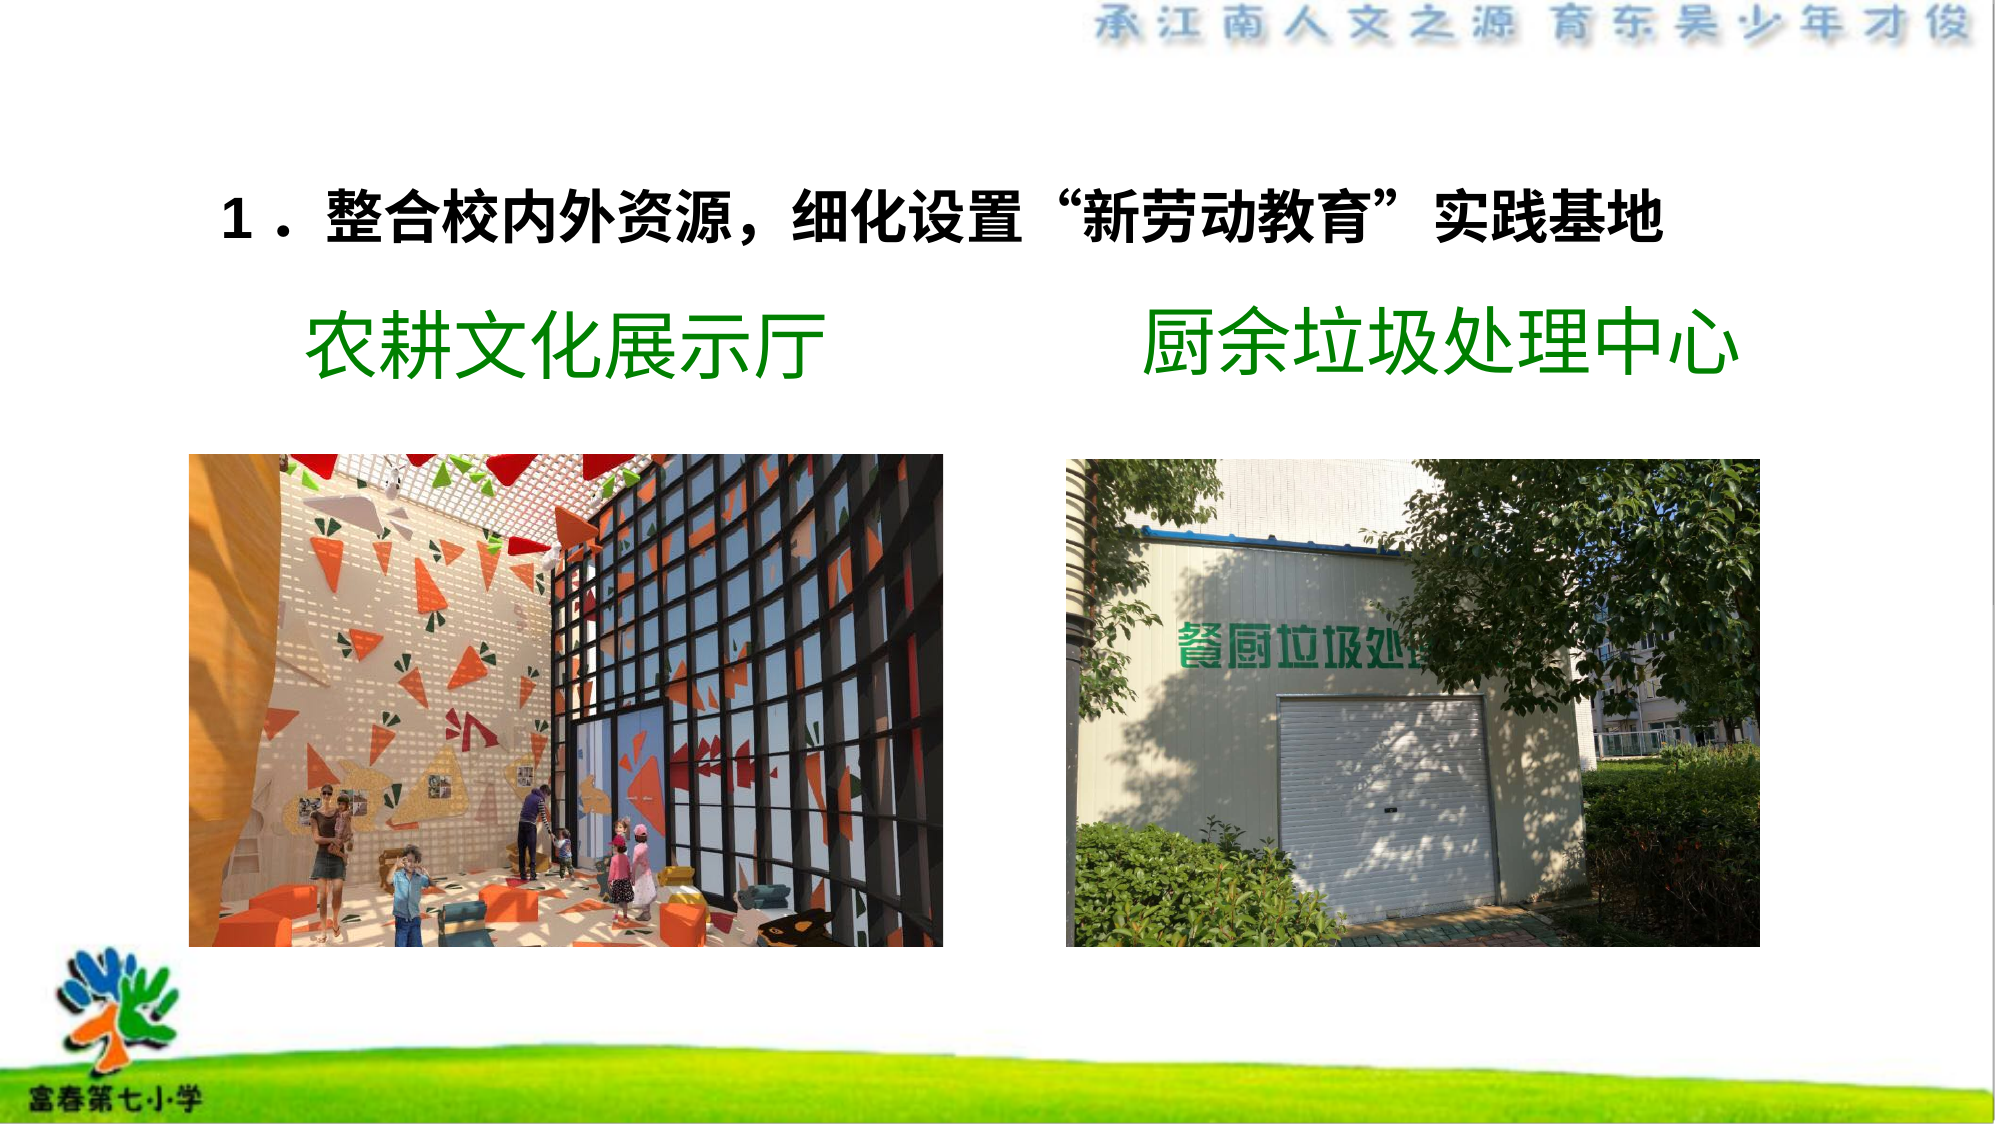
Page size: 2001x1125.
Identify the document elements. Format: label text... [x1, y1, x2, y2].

text_box 1．整合校内外资源，细化设置“新劳动教育”实践基地 [205, 102, 1681, 258]
text_box 农耕文化展示厅 [288, 291, 844, 397]
text_box 厨余垃圾处理中心 [1126, 287, 1757, 392]
picture [0, 0, 2001, 1125]
